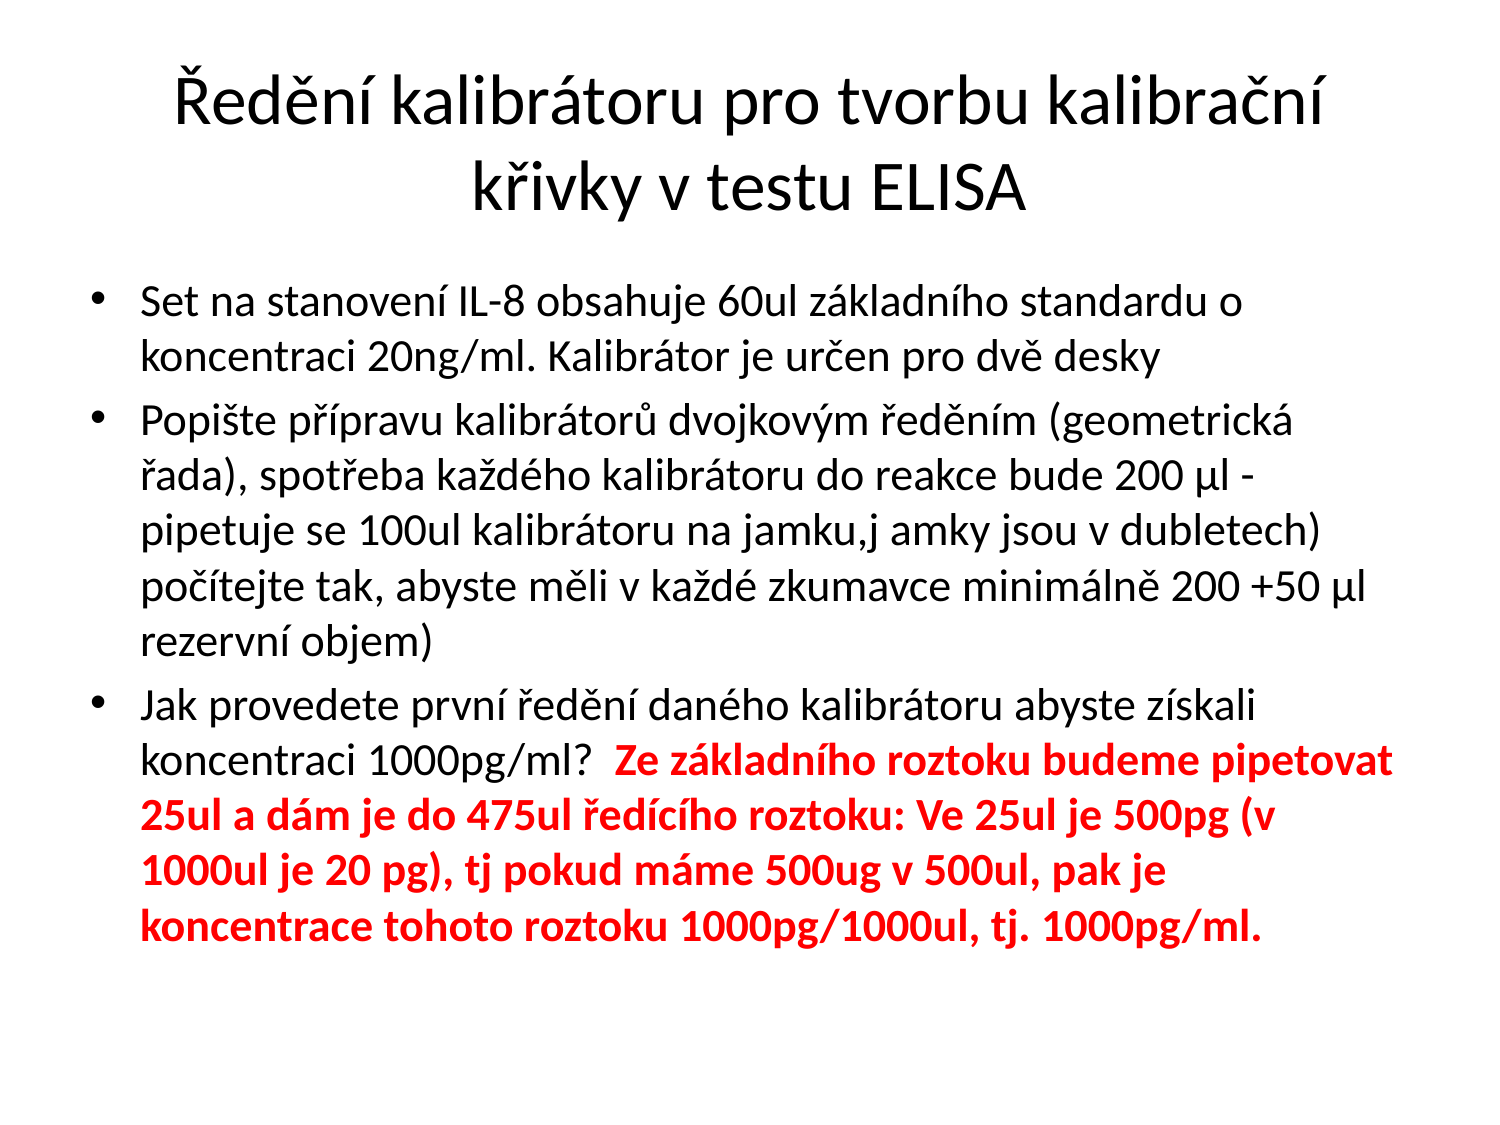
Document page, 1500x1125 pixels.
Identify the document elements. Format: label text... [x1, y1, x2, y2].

title Ředění kalibrátoru pro tvorbu kalibrační křivky v testu ELISA [75, 45, 1425, 233]
list Set na stanovení IL-8 obsahuje 60ul základního standardu o koncentraci 20ng/ml. Kalibrátor je určen pro dvě desky Popište přípravu kalibrátorů dvojkovým ředěním (geometrická řada), spotřeba každého kalibrátoru do reakce bude 200 μl - pipetuje se 100ul kalibrátoru na jamku,j amky jsou v dubletech) počítejte tak, abyste měli v každé zkumavce minimálně 200 +50 μl rezervní objem) Jak provedete první ředění daného kalibrátoru abyste získali koncentraci 1000pg/ml? Ze základního roztoku budeme pipetovat 25ul a dám je do 475ul ředícího roztoku: Ve 25ul je 500pg (v 1000ul je 20 pg), tj pokud máme 500ug v 500ul, pak je koncentrace tohoto roztoku 1000pg/1000ul, tj. 1000pg/ml. [75, 262, 1412, 965]
